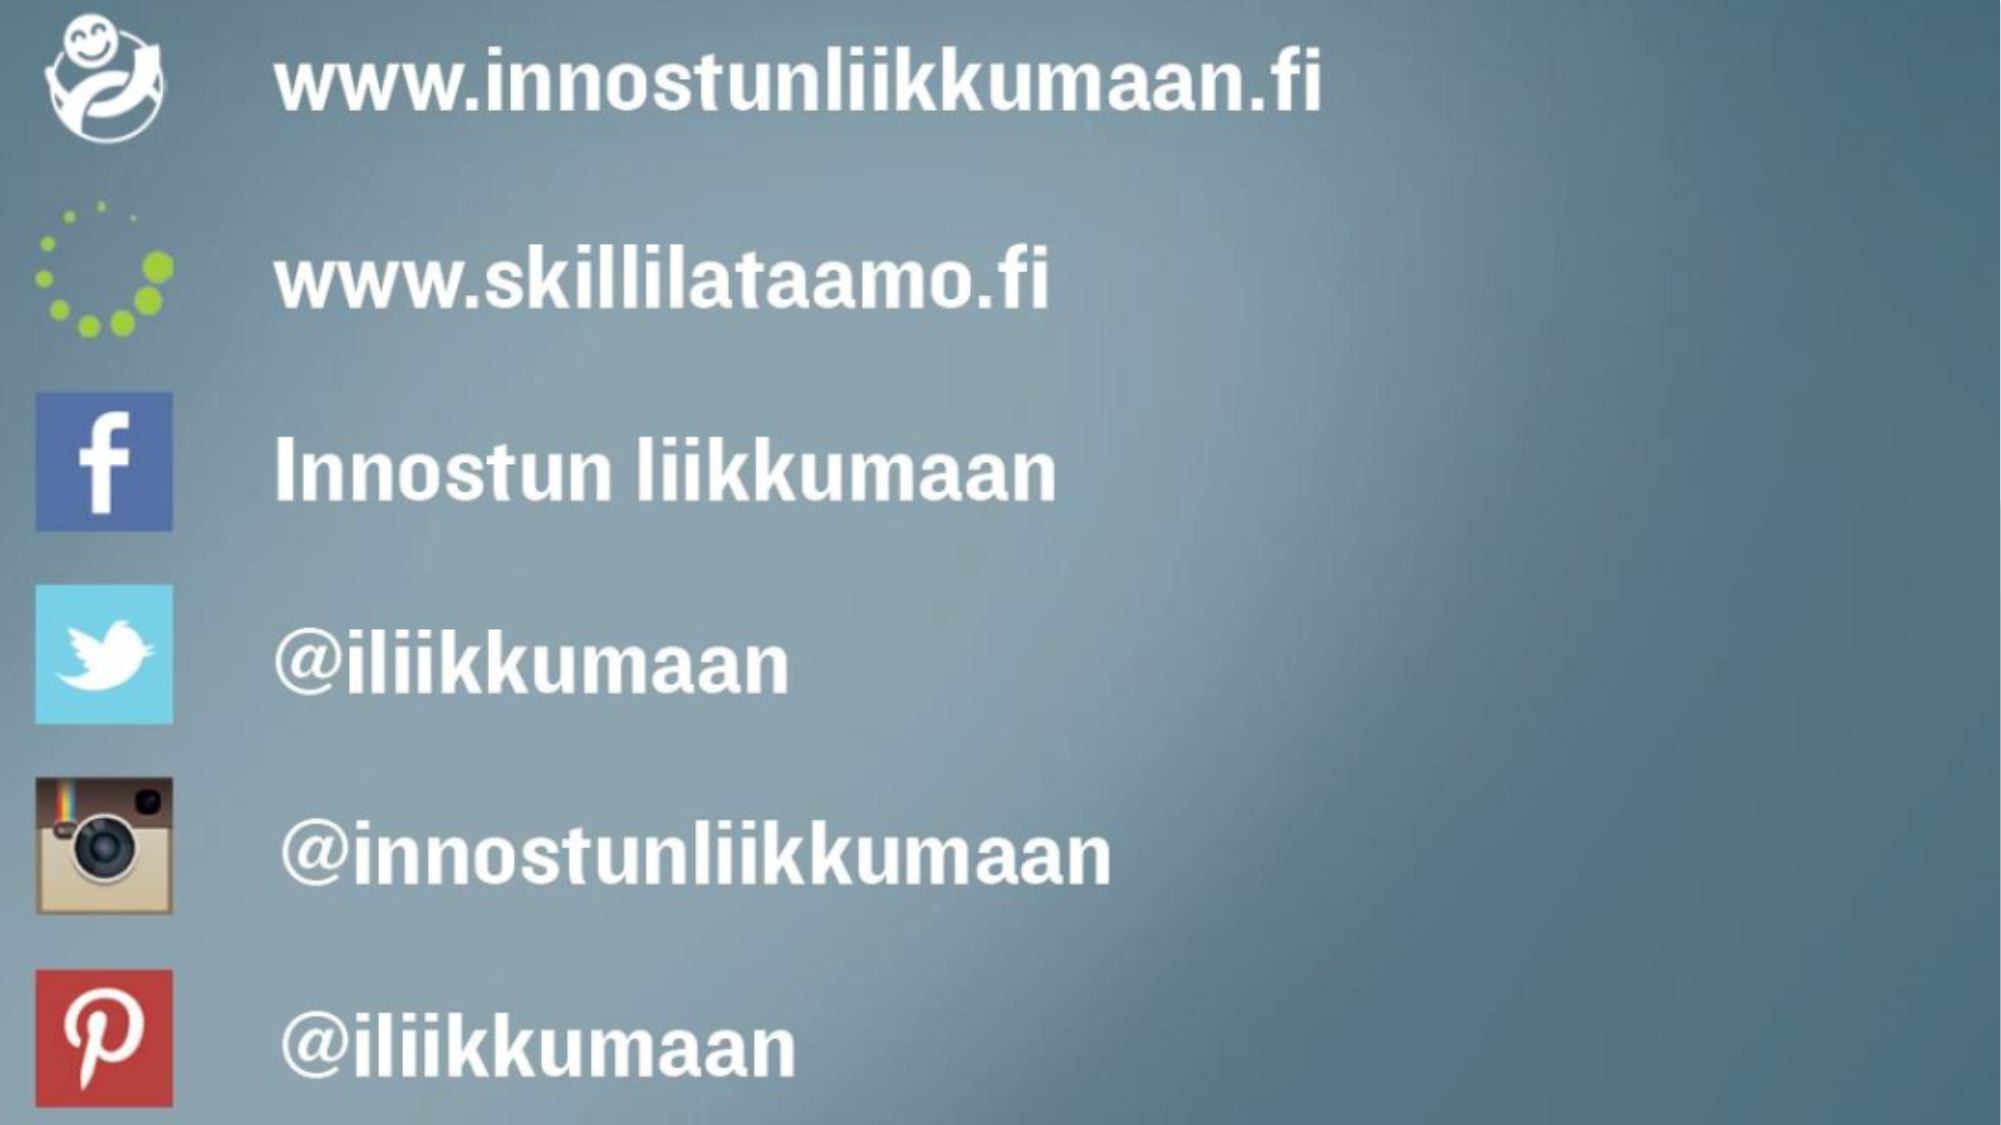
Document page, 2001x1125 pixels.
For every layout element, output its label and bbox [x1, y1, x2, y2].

list [0, 0, 2000, 1125]
